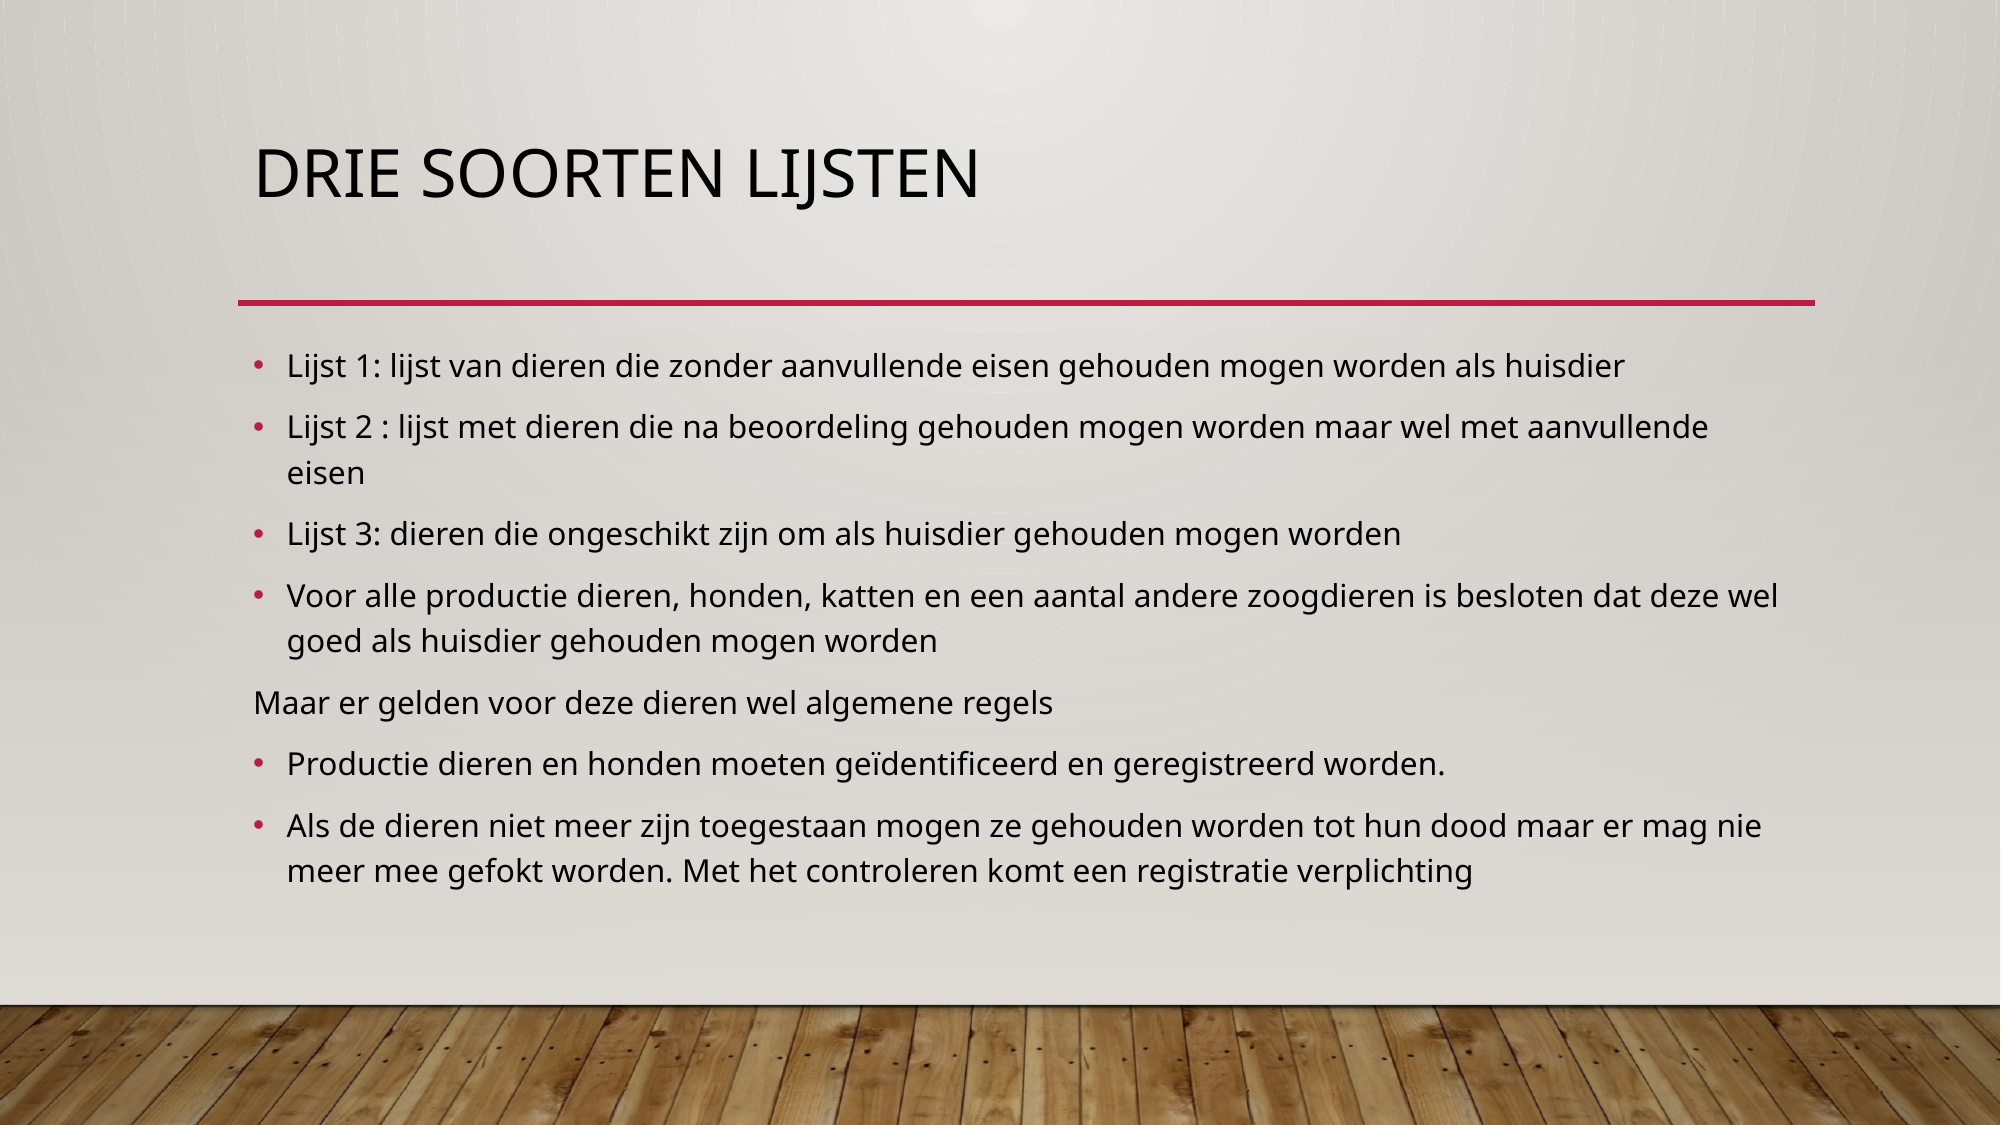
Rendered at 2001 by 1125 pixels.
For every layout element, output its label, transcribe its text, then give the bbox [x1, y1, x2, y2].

list Lijst 1: lijst van dieren die zonder aanvullende eisen gehouden mogen worden als huisdier Lijst 2 : lijst met dieren die na beoordeling gehouden mogen worden maar wel met aanvullende eisen Lijst 3: dieren die ongeschikt zijn om als huisdier gehouden mogen worden Voor alle productie dieren, honden, katten en een aantal andere zoogdieren is besloten dat deze wel goed als huisdier gehouden mogen worden Maar er gelden voor deze dieren wel algemene regels Productie dieren en honden moeten geïdentificeerd en geregistreerd worden. Als de dieren niet meer zijn toegestaan mogen ze gehouden worden tot hun dood maar er mag nie meer mee gefokt worden. Met het controleren komt een registratie verplichting [238, 330, 1814, 897]
title Drie soorten lijsten [238, 131, 1814, 305]
picture [0, 1005, 2000, 1125]
